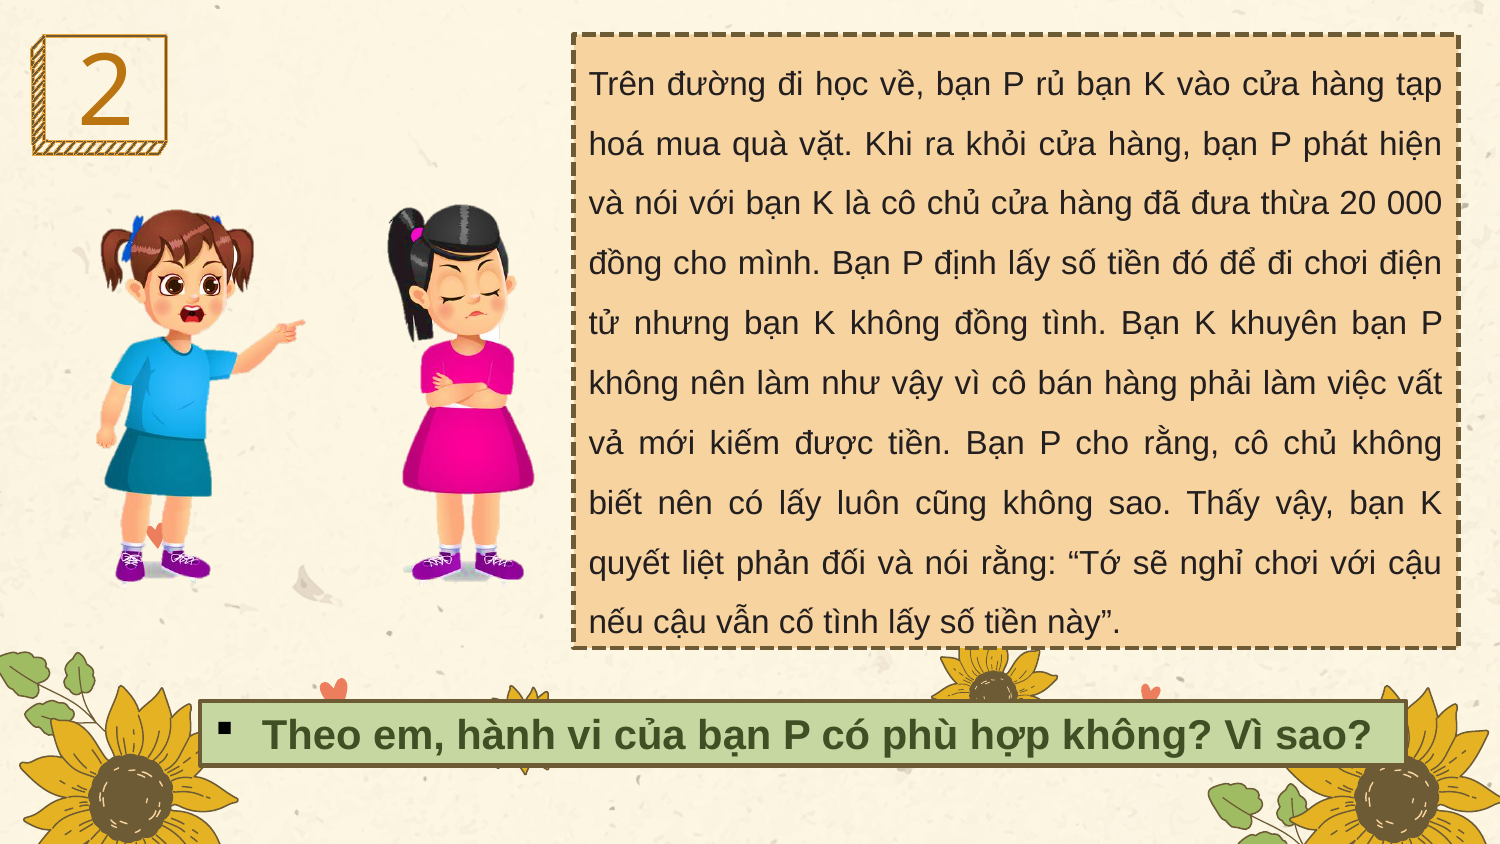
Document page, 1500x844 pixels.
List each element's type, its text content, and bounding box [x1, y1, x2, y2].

text_box Theo em, hành vi của bạn P có phù hợp không? Vì sao? [198, 699, 1408, 768]
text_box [30, 34, 169, 156]
text_box Trên đường đi học về, bạn P rủ bạn K vào cửa hàng tạp hoá mua quà vặt. Khi ra khỏi cửa hàng, bạn P phát hiện và nói với bạn K là cô chủ cửa hàng đã đưa thừa 20 000 đồng cho mình. Bạn P định lấy số tiền đó để đi chơi điện tử nhưng bạn K không đồng tình. Bạn K khuyên bạn P không nên làm như vậy vì cô bán hàng phải làm việc vất vả mới kiếm được tiền. Bạn P cho rằng, cô chủ không biết nên có lấy luôn cũng không sao. Thấy vậy, bạn K quyết liệt phản đối và nói rằng: “Tớ sẽ nghỉ chơi với cậu nếu cậu vẫn cố tình lấy số tiền này”. [573, 34, 1459, 648]
picture [41, 157, 592, 617]
text_box 2 [62, 17, 201, 153]
